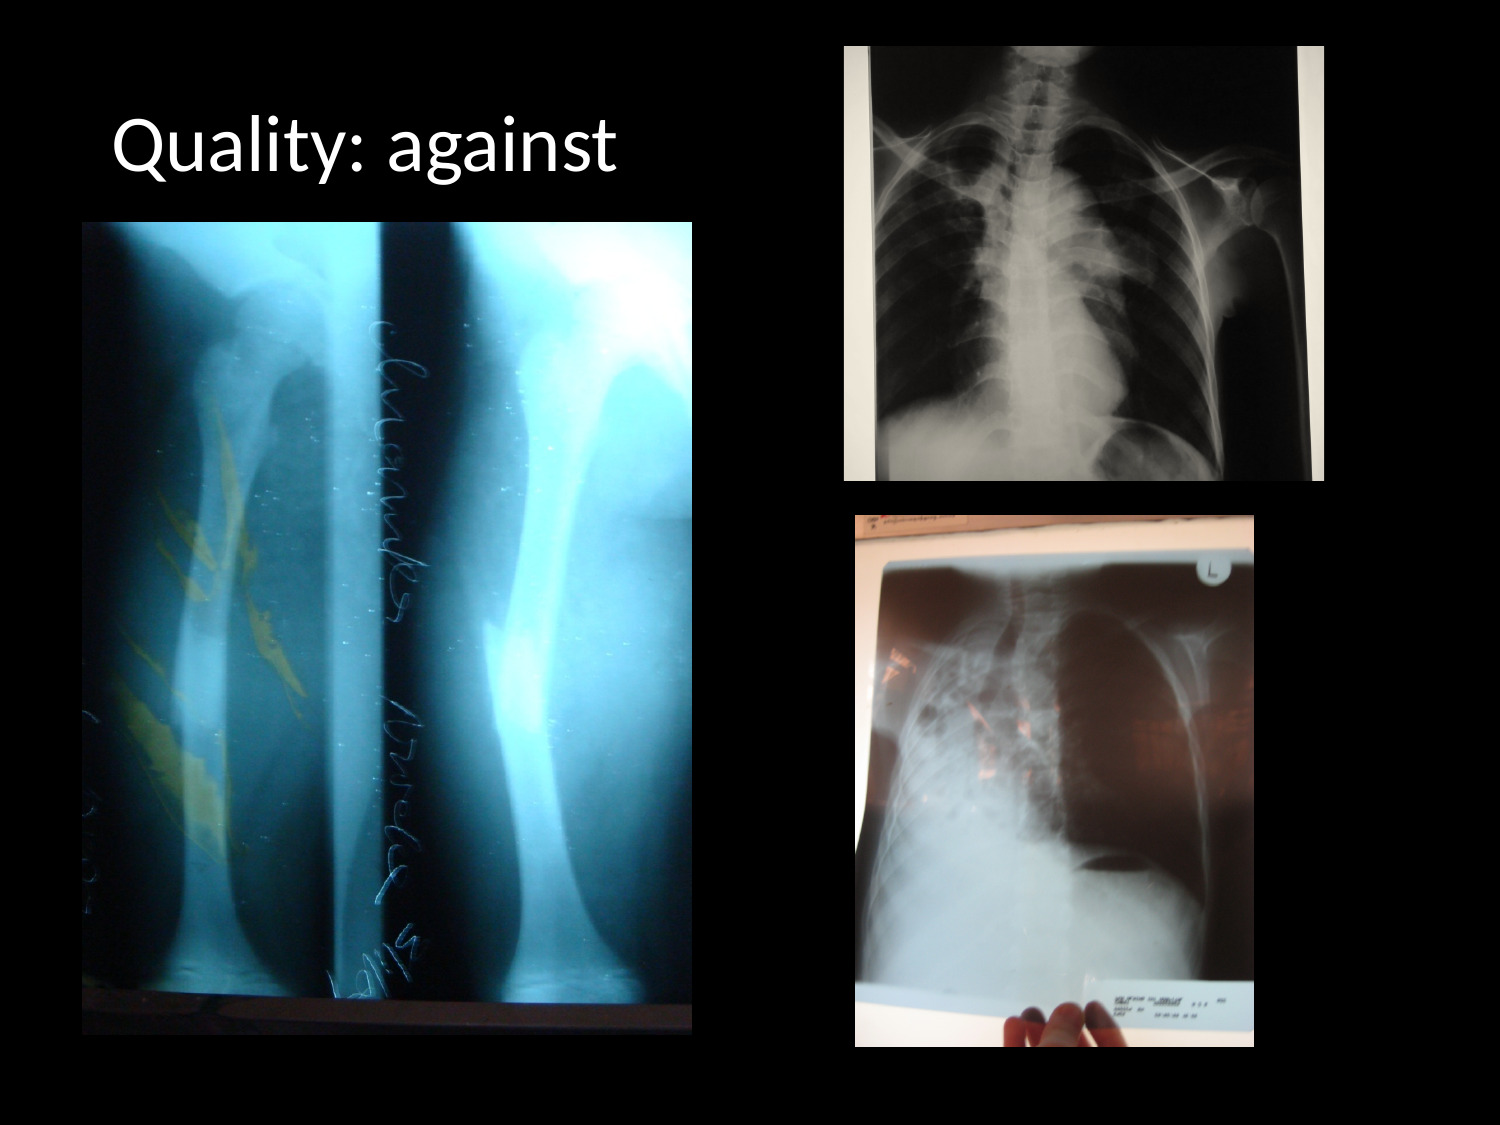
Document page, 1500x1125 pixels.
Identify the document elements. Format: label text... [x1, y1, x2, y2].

title Quality: against [75, 45, 657, 233]
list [843, 46, 1325, 481]
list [855, 515, 1255, 1048]
picture [81, 222, 692, 1036]
